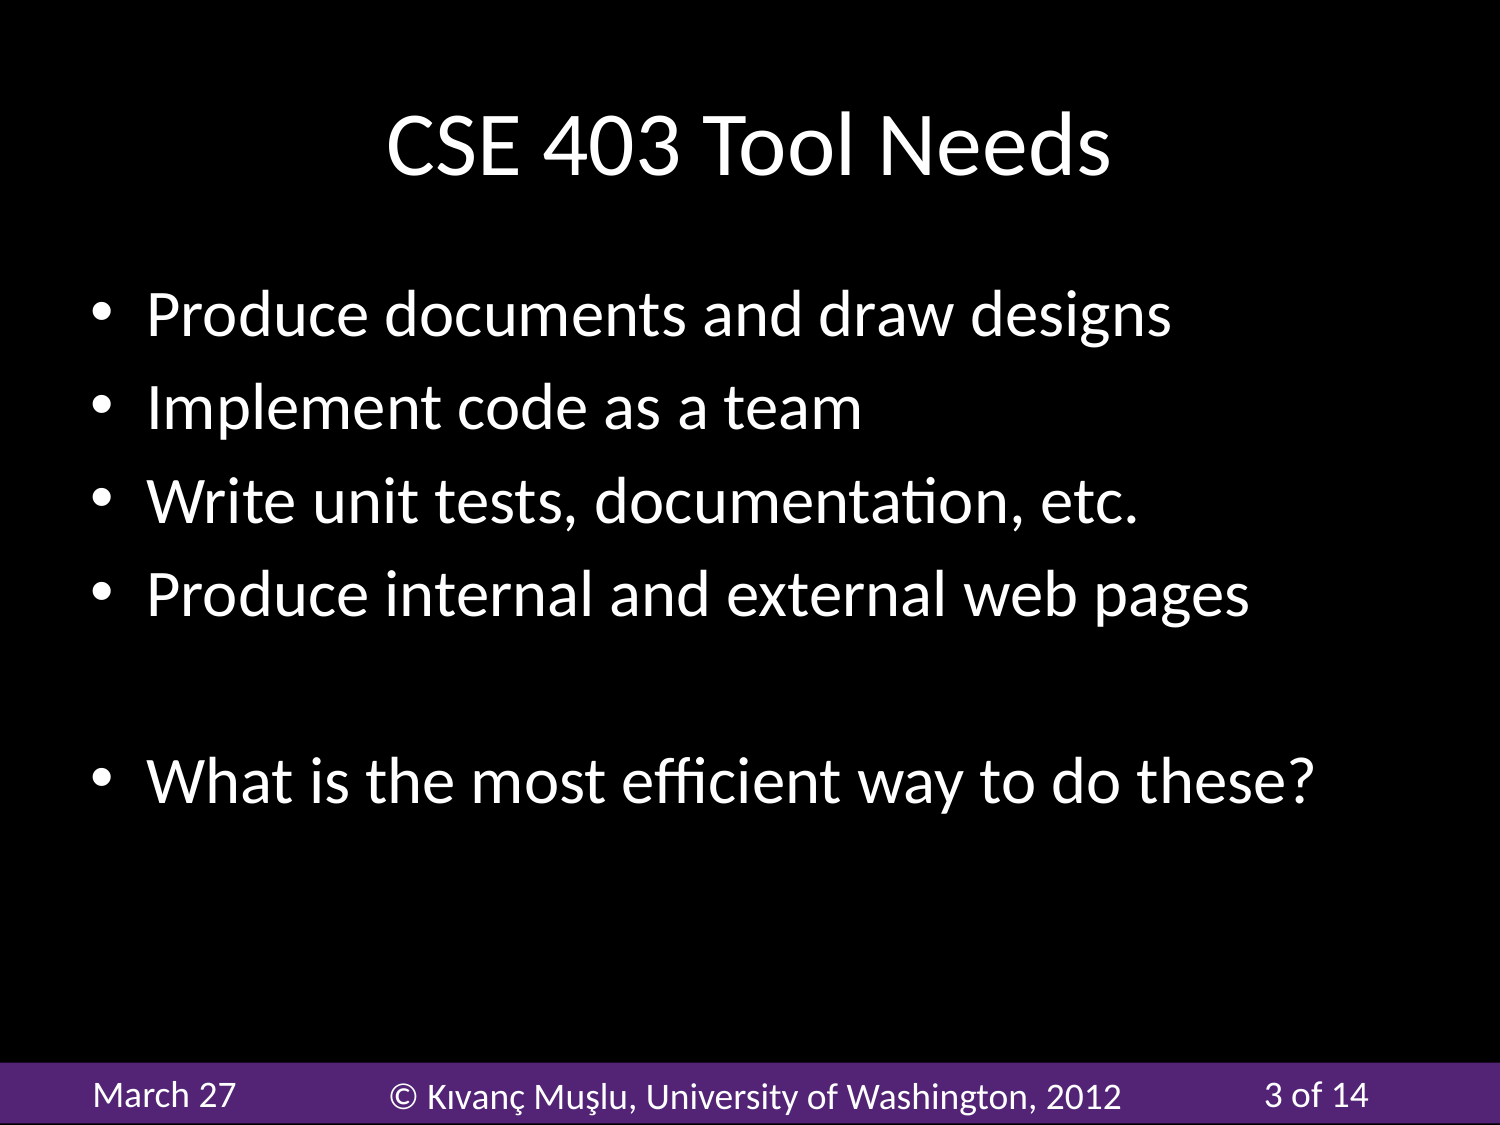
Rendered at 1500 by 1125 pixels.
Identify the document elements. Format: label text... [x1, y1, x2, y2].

list Produce documents and draw designs Implement code as a team Write unit tests, documentation, etc. Produce internal and external web pages What is the most efficient way to do these? [75, 262, 1425, 1005]
title CSE 403 Tool Needs [75, 45, 1425, 233]
